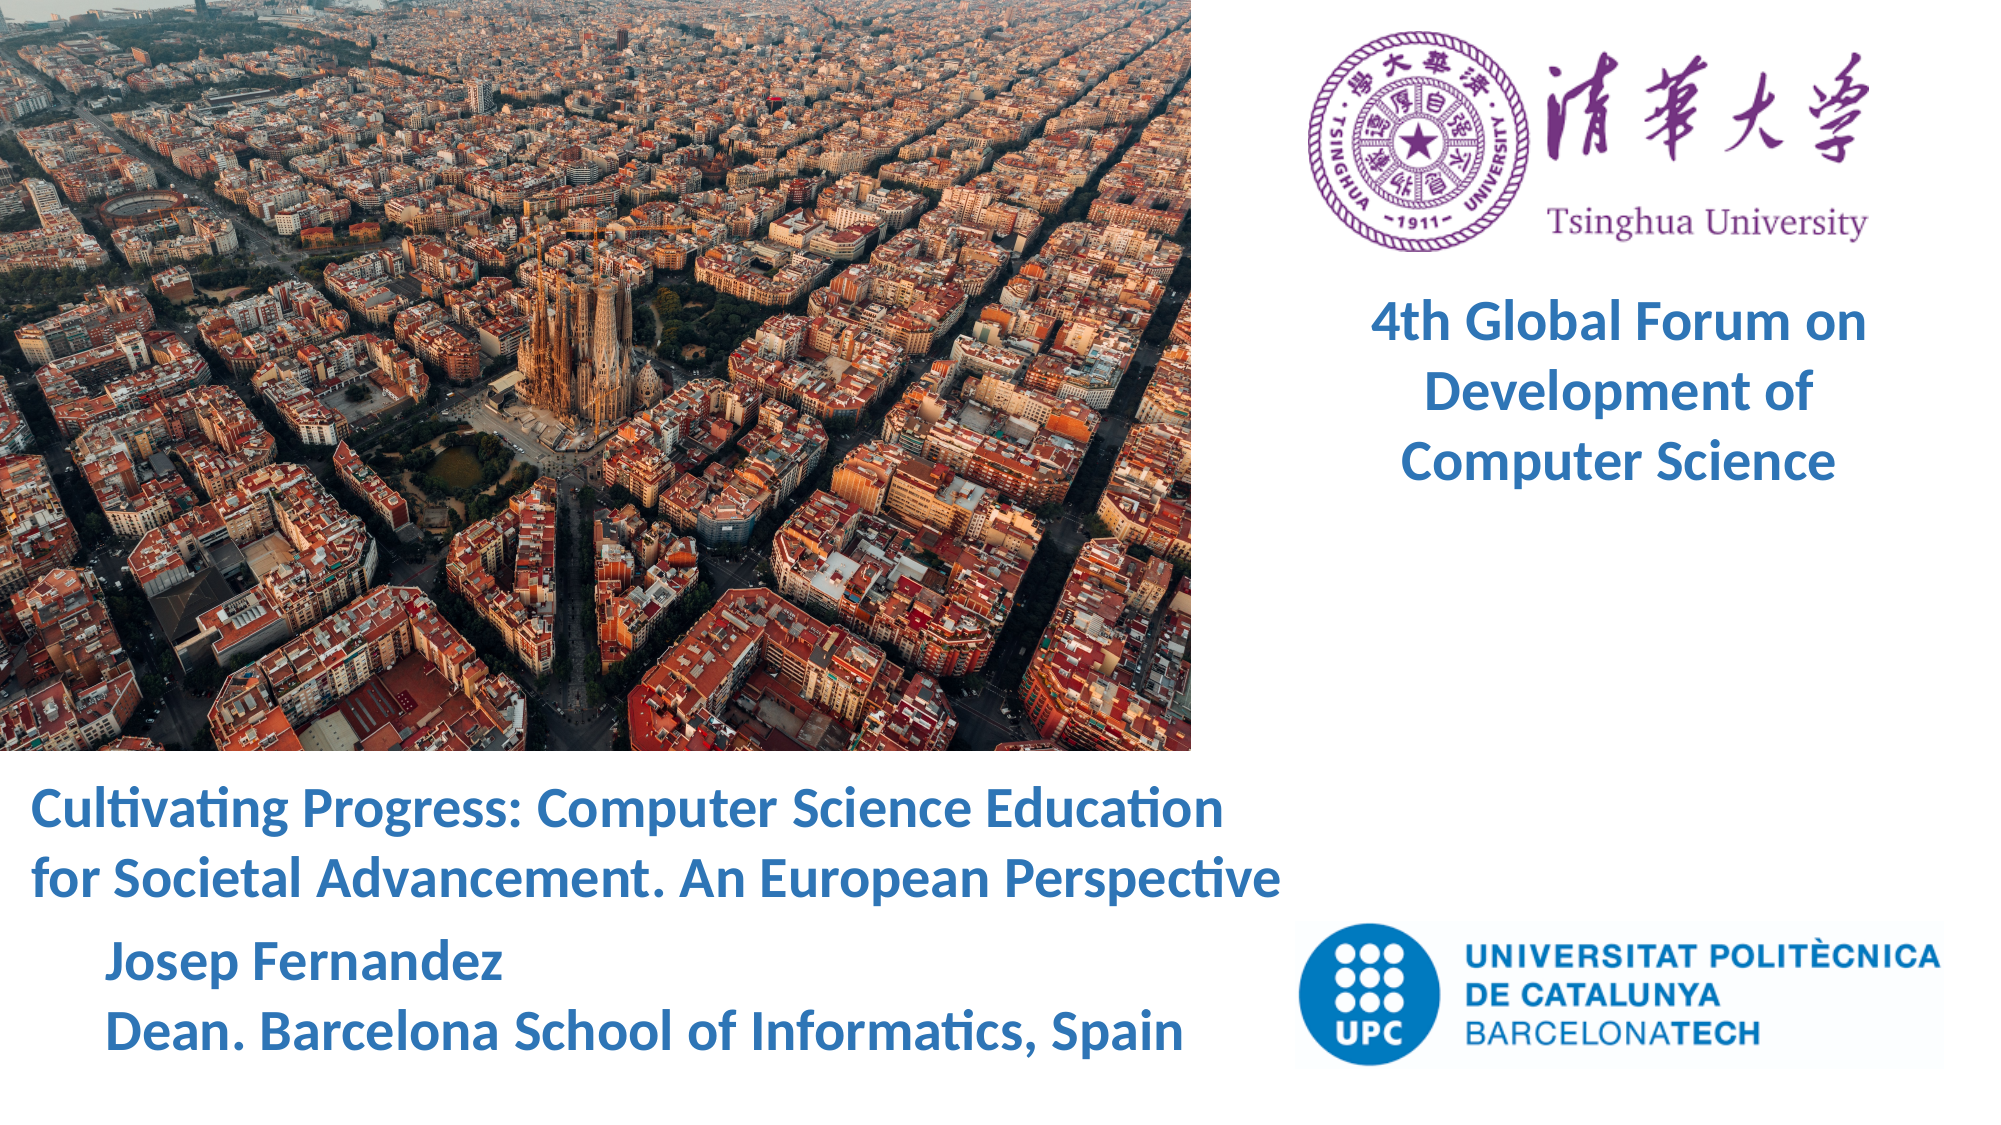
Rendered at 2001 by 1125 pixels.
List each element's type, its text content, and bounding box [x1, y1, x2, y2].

text_box Josep Fernandez Dean. Barcelona School of Informatics, Spain [90, 914, 1356, 1070]
picture [1295, 921, 1944, 1069]
text_box 4th Global Forum on Development of Computer Science [1285, 274, 1954, 500]
picture [1308, 31, 1869, 252]
picture [0, 0, 1191, 751]
text_box Cultivating Progress: Computer Science Education for Societal Advancement. An European Perspective [16, 761, 1309, 917]
